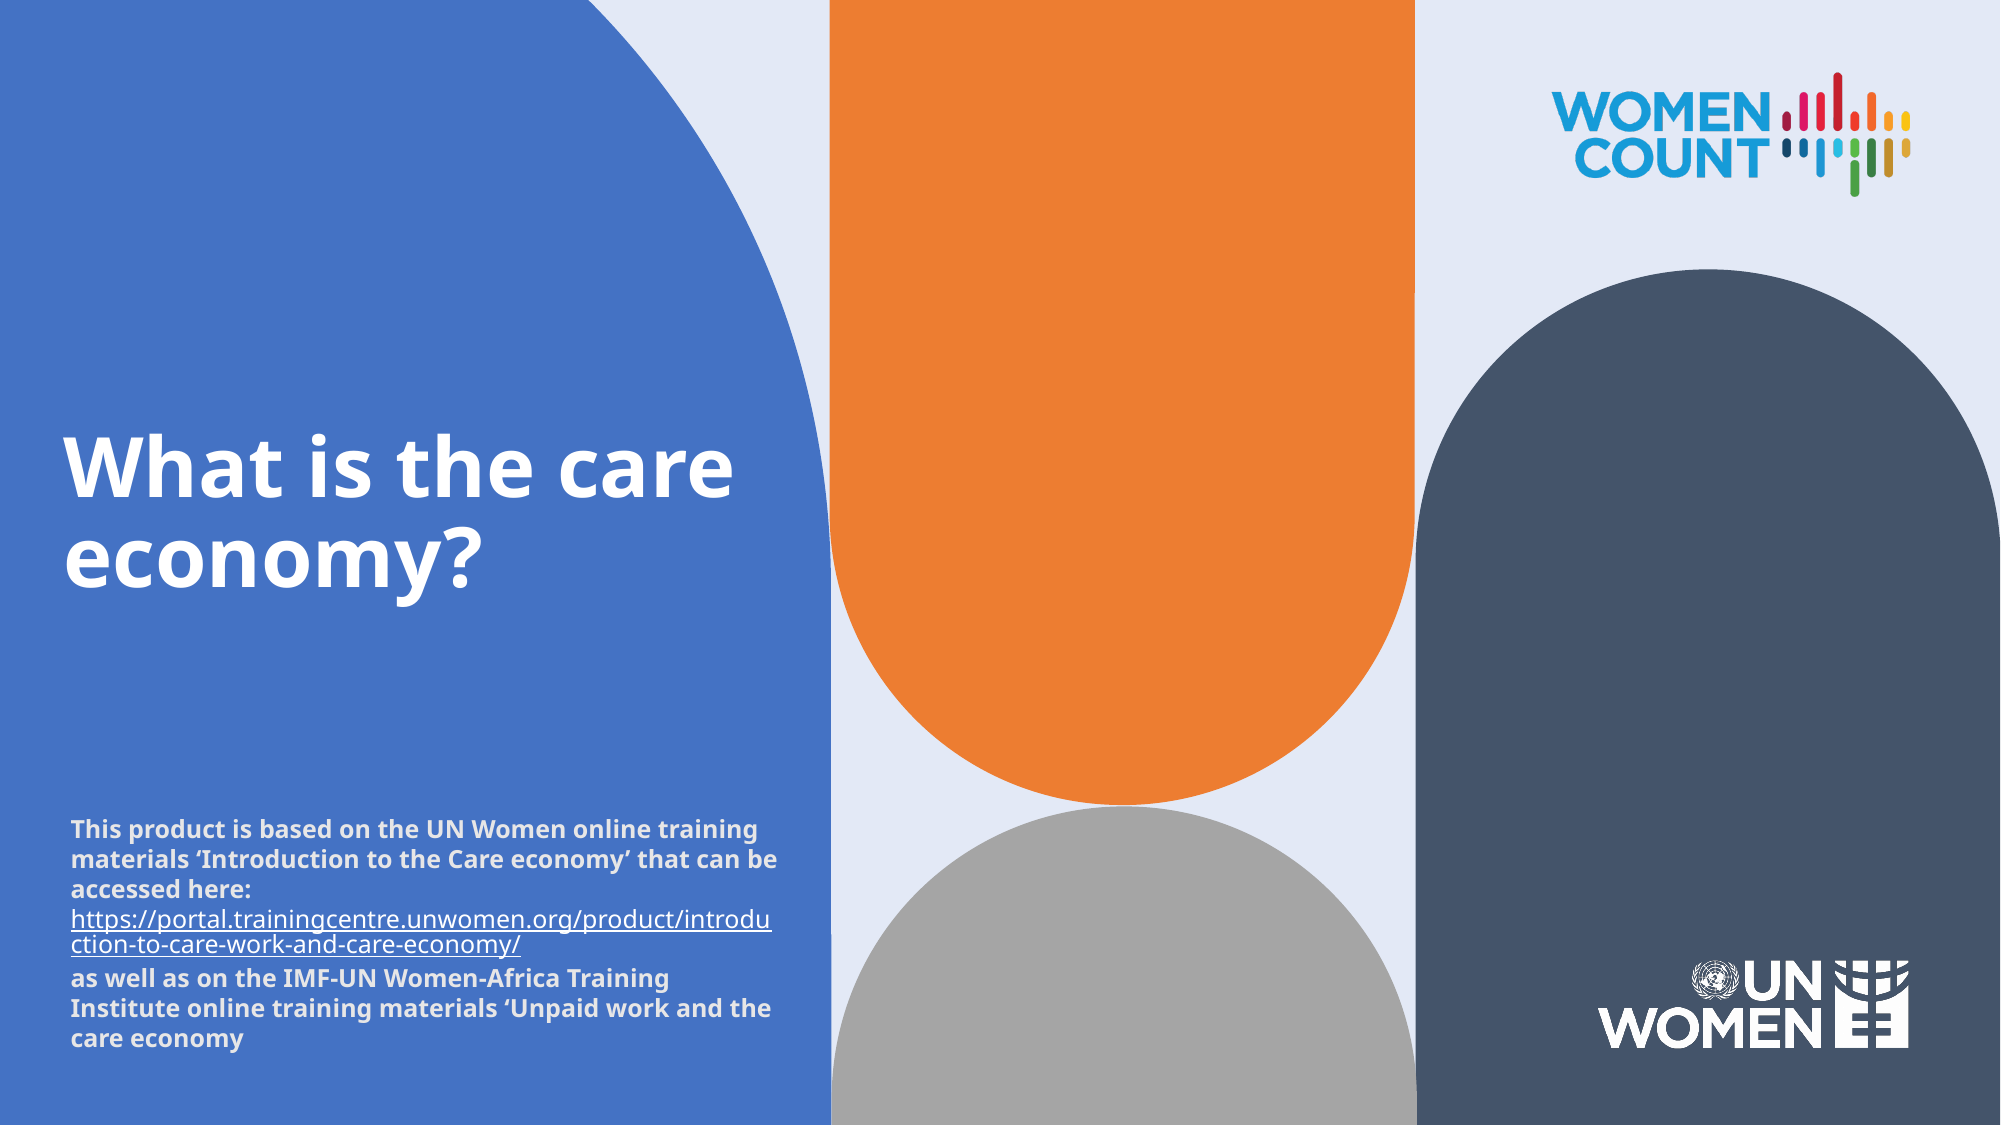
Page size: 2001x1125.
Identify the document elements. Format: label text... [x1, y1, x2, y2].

picture [1593, 956, 1913, 1098]
list What is the care economy? [48, 418, 780, 798]
text_box This product is based on the UN Women online training materials ‘Introduction to the Care economy’ that can be accessed here: https://portal.trainingcentre.unwomen.org/product/introduction-to-care-work-and-care-economy/ as well as on the IMF-UN Women-Africa Training Institute online training materials ‘Unpaid work and the care economy [70, 813, 780, 1028]
